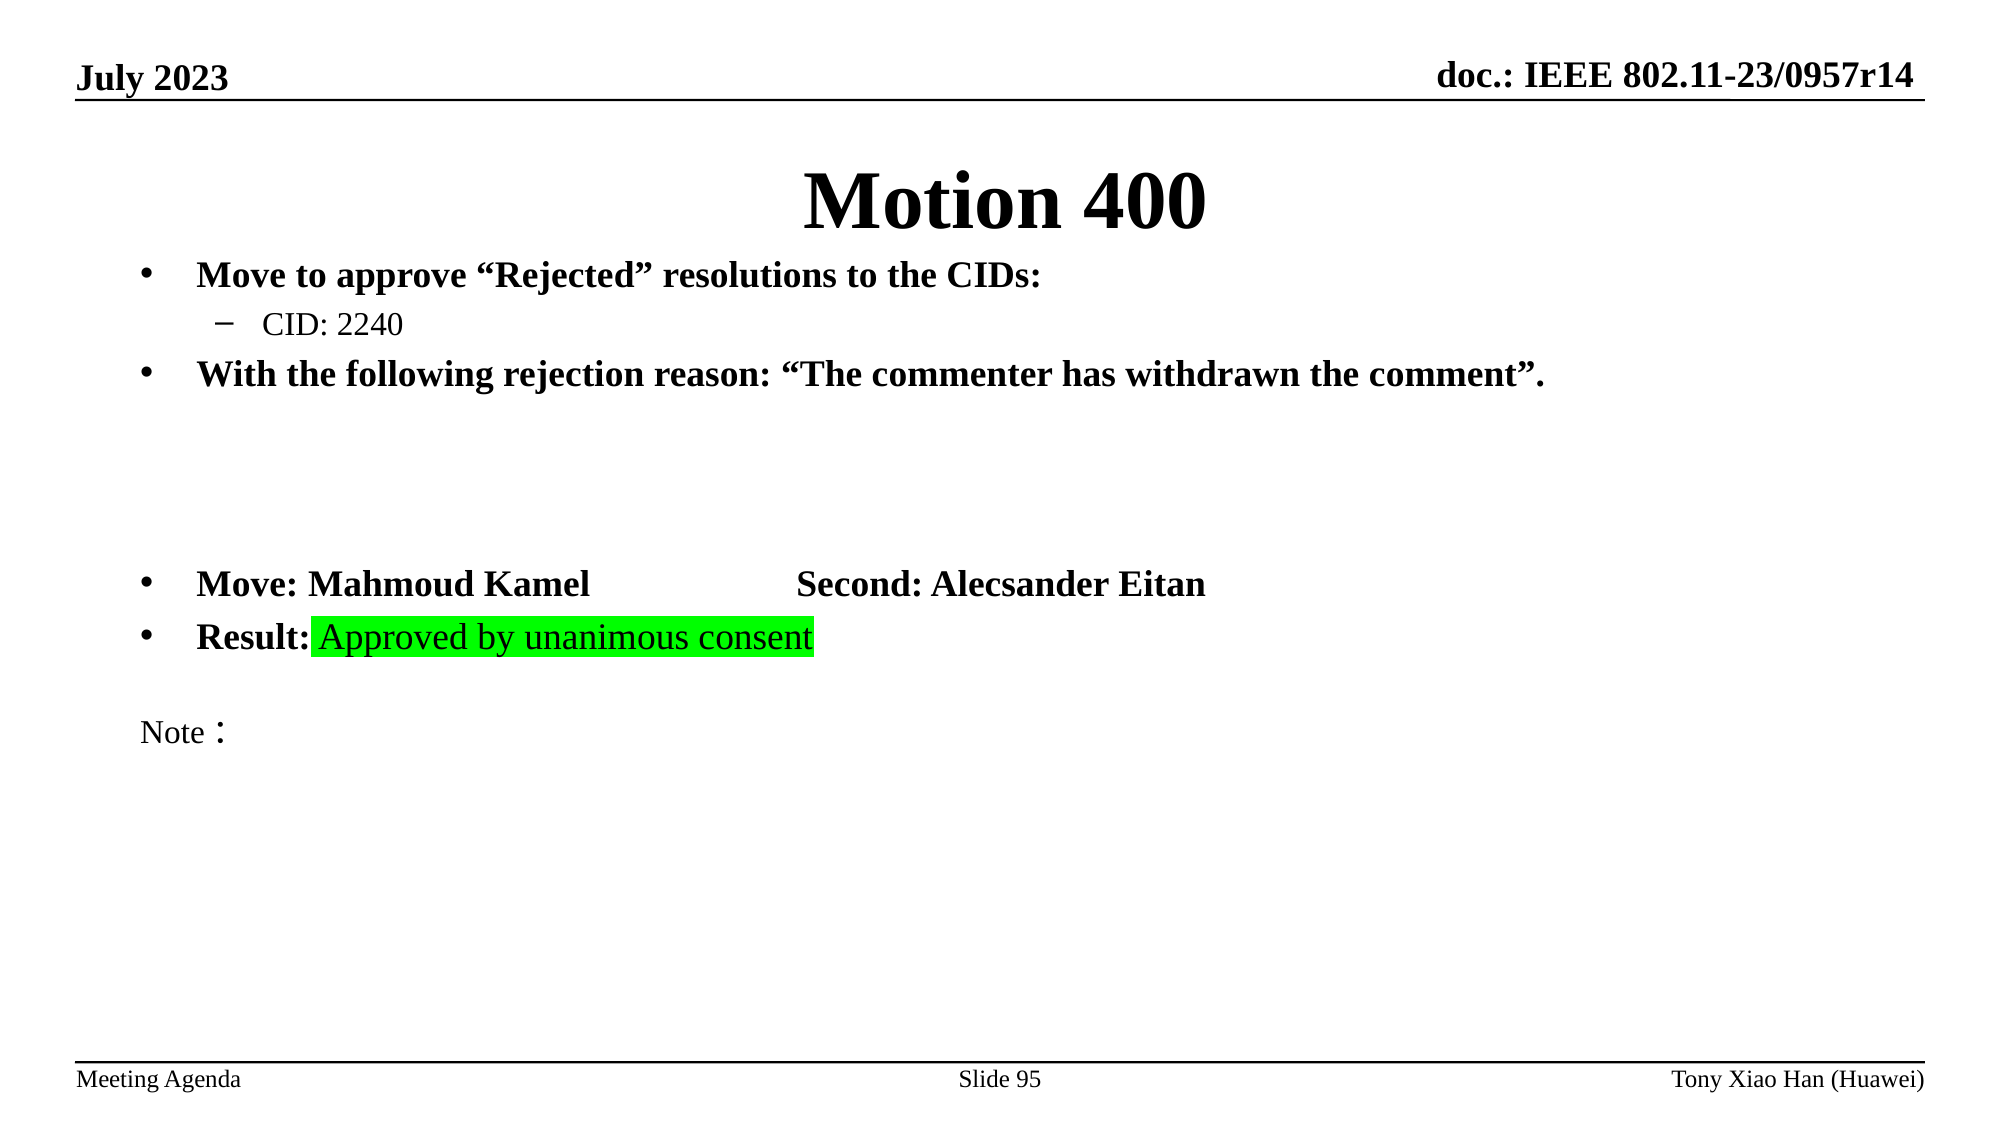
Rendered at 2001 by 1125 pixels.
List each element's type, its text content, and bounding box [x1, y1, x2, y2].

text_box Motion 400 [368, 137, 1644, 212]
text_box Move to approve “Rejected” resolutions to the CIDs: CID: 2240 With the following rejection reason: “The commenter has withdrawn the comment”. Move: Mahmoud Kamel Second: Alecsander Eitan Result: Approved by unanimous consent Note： [125, 212, 1888, 900]
